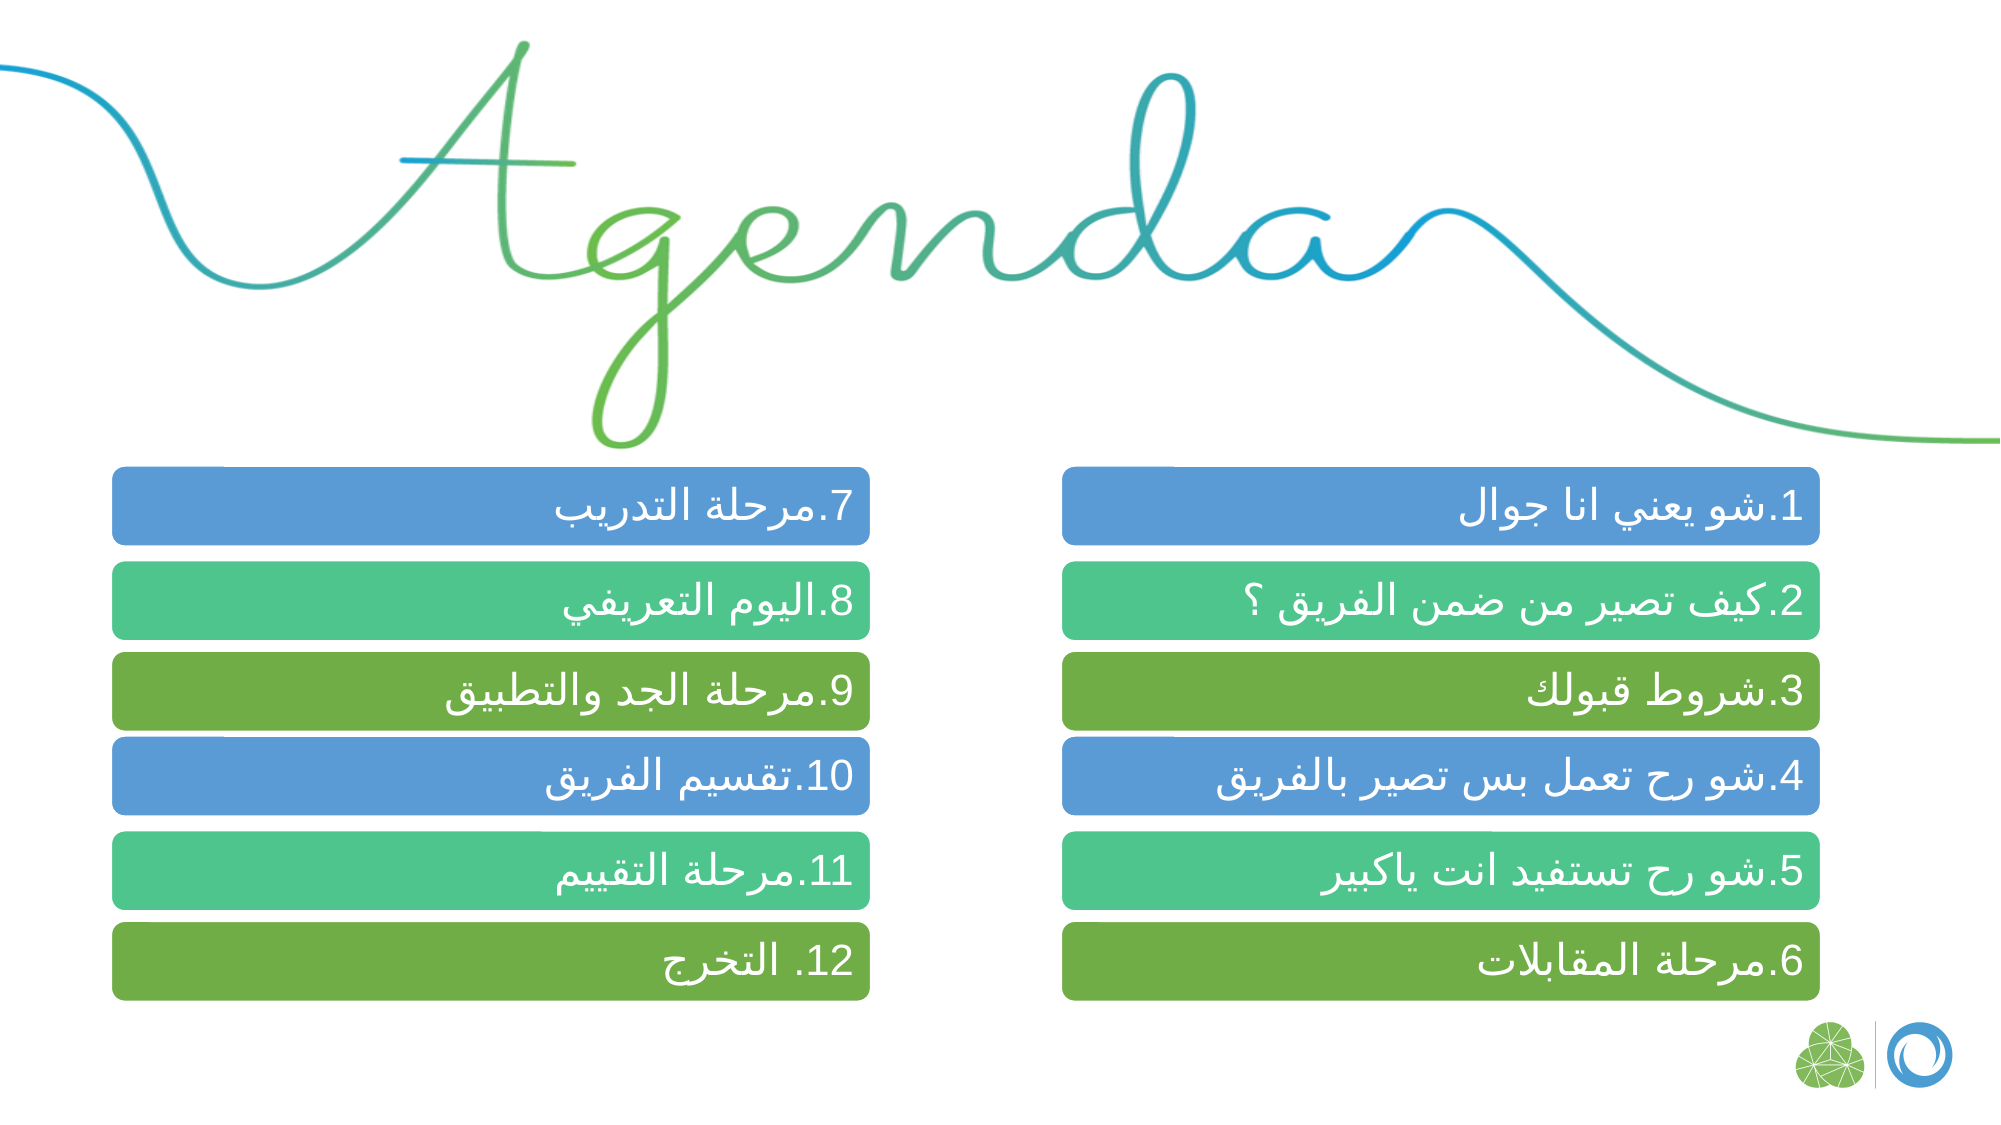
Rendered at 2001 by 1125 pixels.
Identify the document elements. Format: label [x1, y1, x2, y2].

text_box [111, 465, 871, 735]
text_box [111, 735, 871, 1006]
text_box [1061, 735, 1821, 1006]
text_box [1061, 465, 1821, 735]
picture [0, 0, 2001, 1125]
